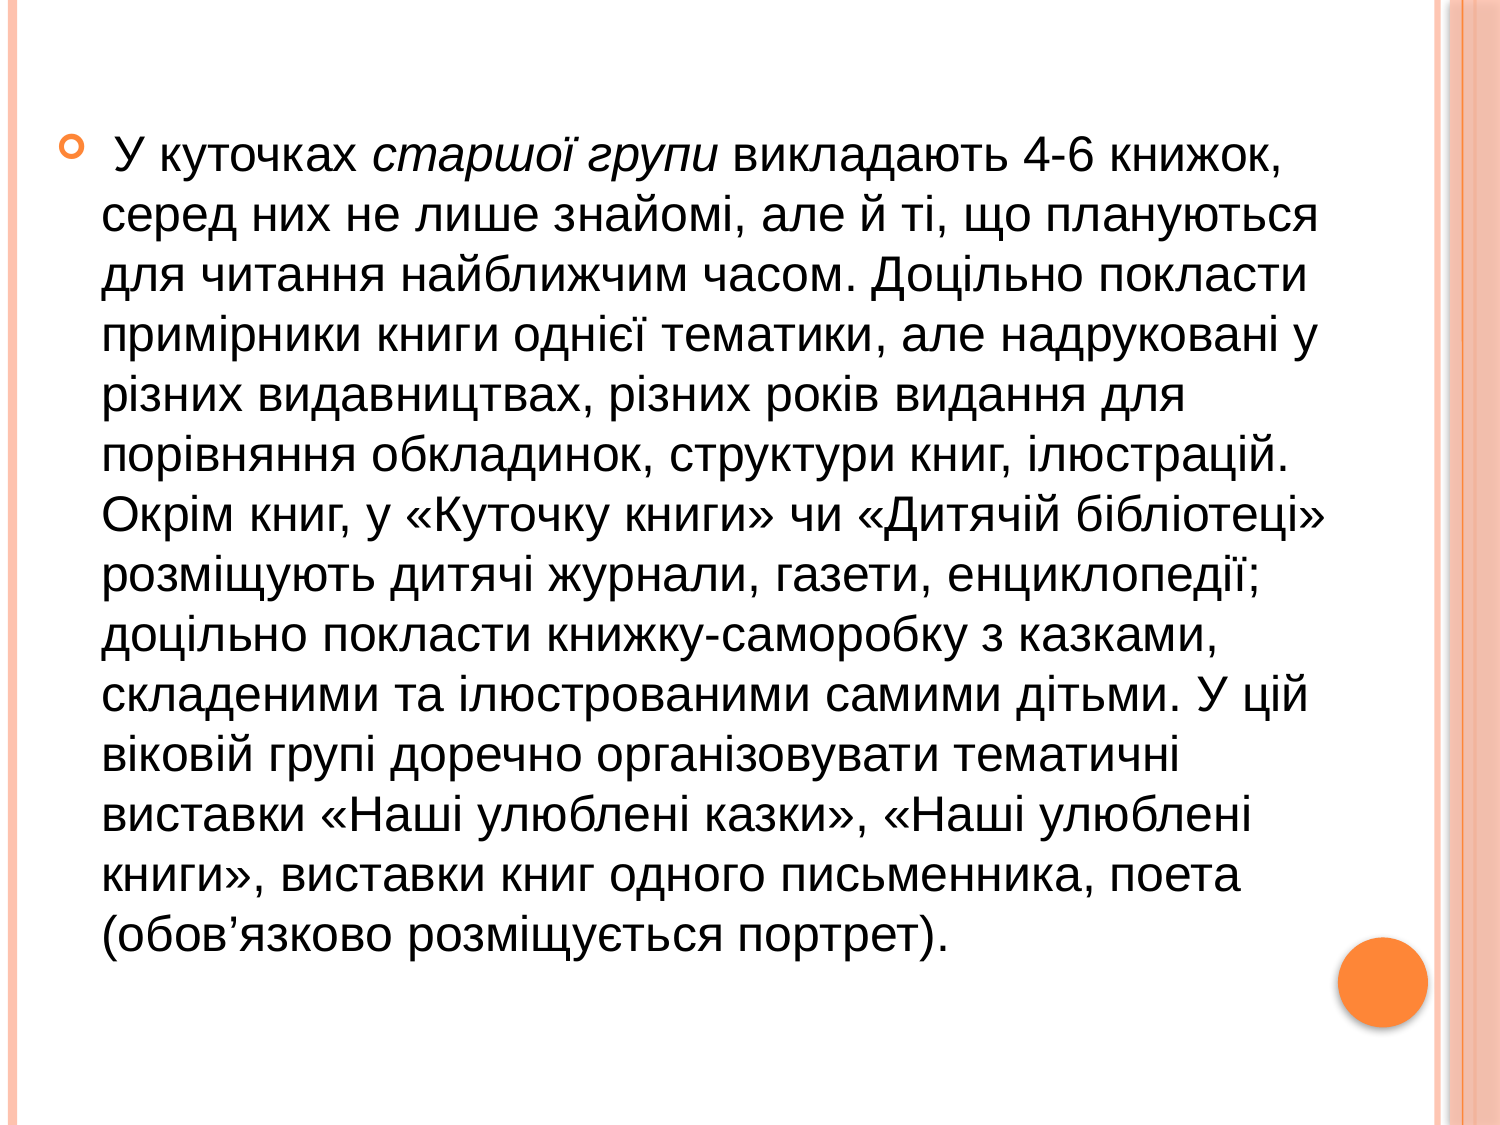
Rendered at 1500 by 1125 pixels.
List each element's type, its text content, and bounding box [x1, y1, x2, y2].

list У куточках старшої групи викладають 4-6 книжок, серед них не лише знайомі, але й ті, що плануються для читання найближчим часом. Доцільно покласти примірники книги однієї тематики, але надруковані у різних видавництвах, різних років видання для порівняння обкладинок, структури книг, ілюстрацій. Окрім книг, у «Куточку книги» чи «Дитячій бібліотеці» розміщують дитячі журнали, газети, енциклопедії; доцільно покласти книжку-саморобку з казками, складеними та ілюстрованими самими дітьми. У цій віковій групі доречно організовувати тематичні виставки «Наші улюблені казки», «Наші улюблені книги», виставки книг одного письменника, поета (обов’язково розміщується портрет). [41, 113, 1412, 1062]
